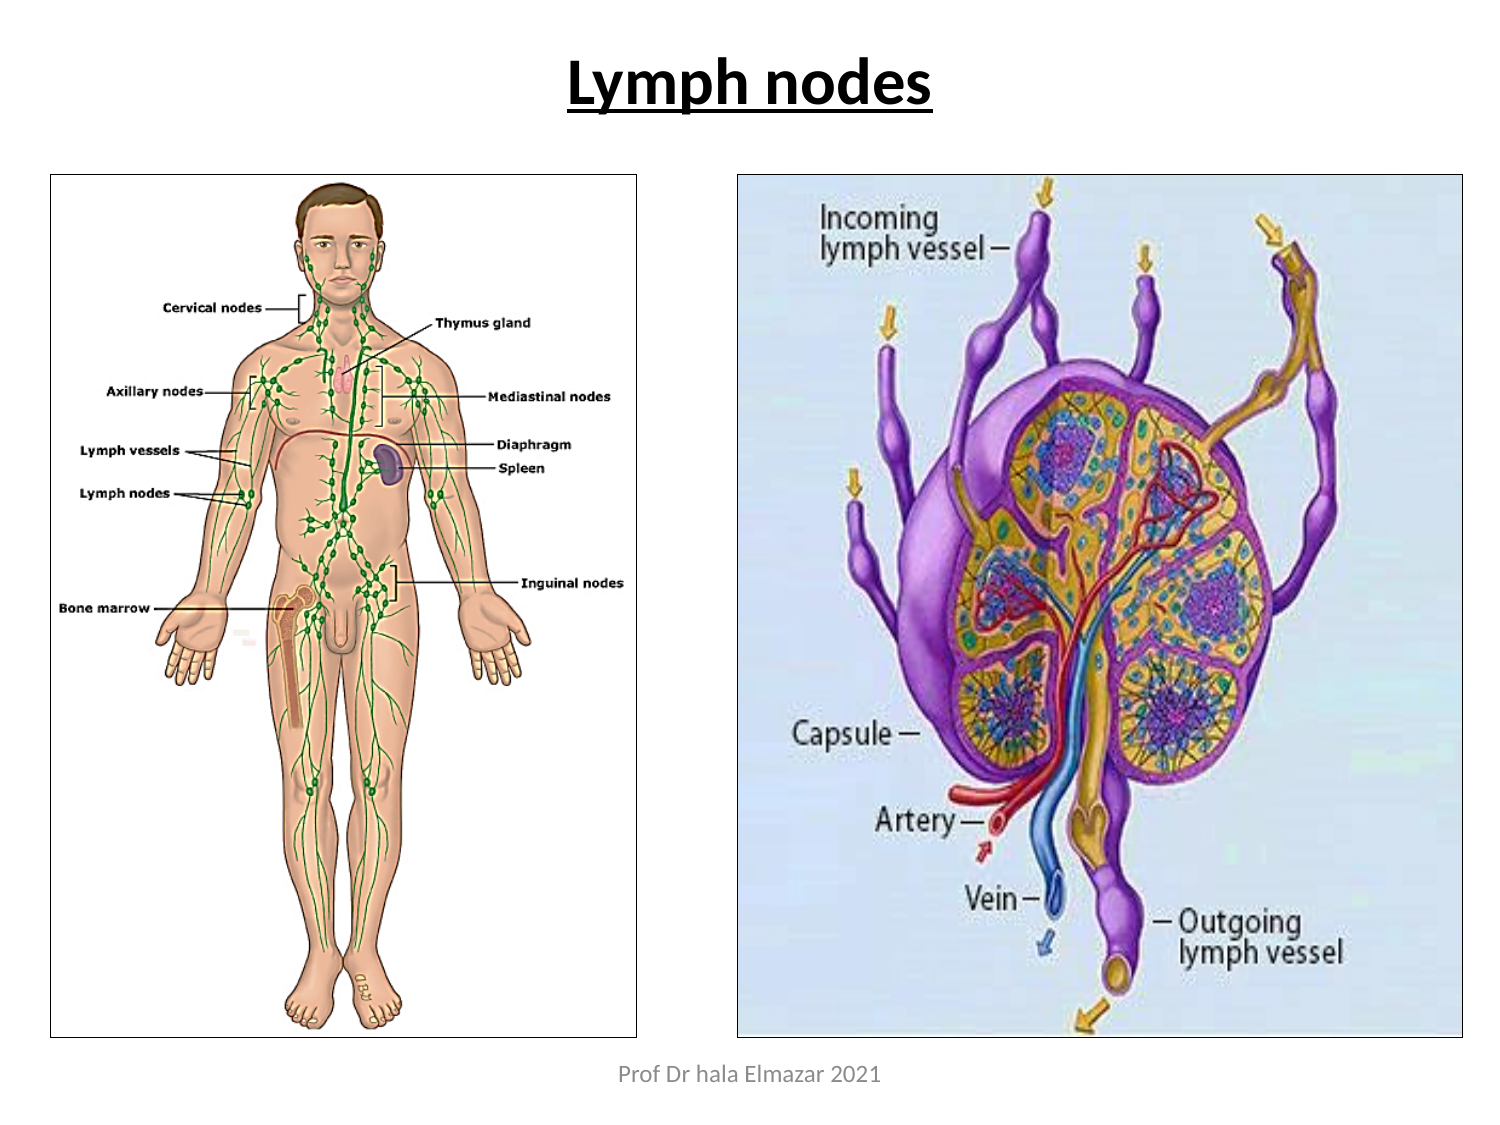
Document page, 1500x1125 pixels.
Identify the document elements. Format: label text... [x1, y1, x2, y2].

picture [49, 174, 638, 1038]
title Lymph nodes [75, 12, 1425, 143]
footer Prof Dr hala Elmazar 2021 [512, 1042, 988, 1103]
picture [737, 174, 1463, 1038]
